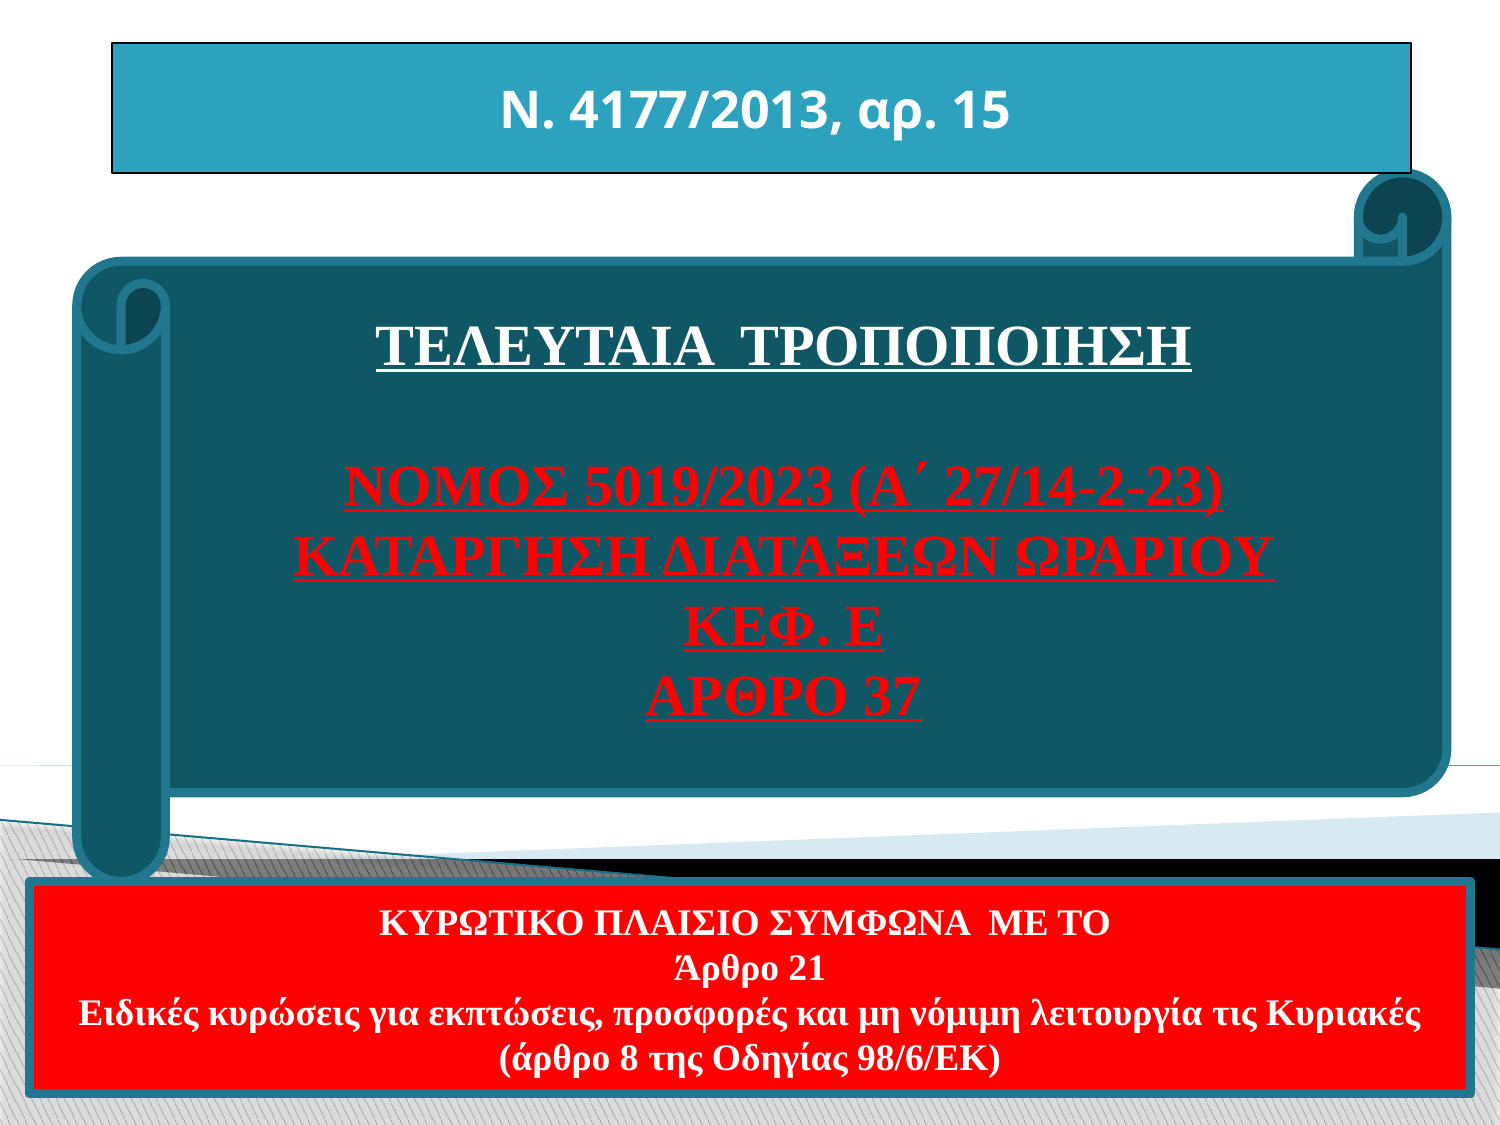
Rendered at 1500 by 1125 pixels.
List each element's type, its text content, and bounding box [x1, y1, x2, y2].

picture [5, 859, 80, 865]
text_box Ν. 4177/2013, αρ. 15 [108, 38, 1416, 177]
text_box ΤΕΛΕΥΤΑΙΑ ΤΡΟΠΟΠΟΙΗΣΗ ΝΟΜΟΣ 5019/2023 (Α΄ 27/14-2-23) ΚΑΤΑΡΓΗΣΗ ΔΙΑΤΑΞΕΩΝ ΩΡΑΡΙΟΥ ΚΕΦ. Ε ΑΡΘΡΟ 37 [72, 170, 1452, 877]
picture [1475, 949, 1500, 989]
picture [157, 859, 638, 877]
text_box ΚΥΡΩΤΙΚΟ ΠΛΑΙΣΙΟ ΣΥΜΦΩΝΑ ΜΕ ΤΟ Άρθρο 21 Ειδικές κυρώσεις για εκπτώσεις, προσφορές και μη νόμιμη λειτουργία τις Κυριακές (άρθρο 8 της Οδηγίας 98/6/ΕΚ) [25, 877, 1475, 1098]
